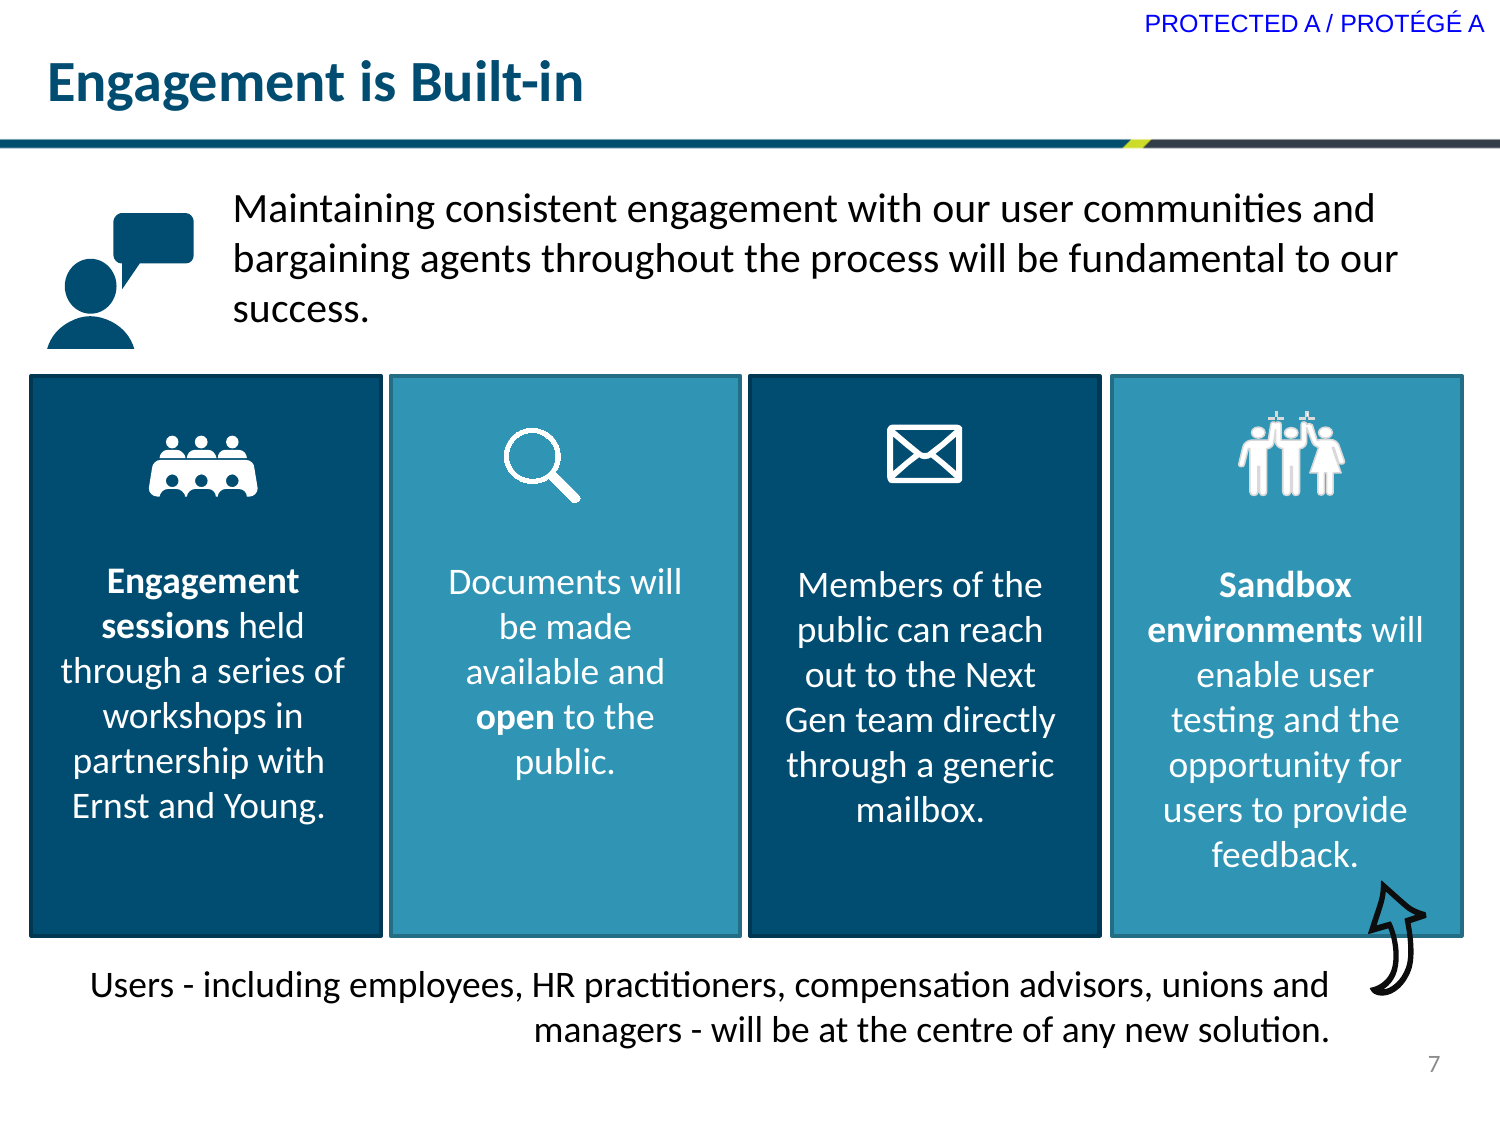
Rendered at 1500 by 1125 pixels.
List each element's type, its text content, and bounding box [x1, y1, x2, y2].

text_box [1110, 374, 1464, 938]
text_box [148, 435, 258, 497]
slide_number 7 [1105, 1032, 1456, 1093]
text_box [504, 428, 581, 503]
text_box Sandbox environments will enable user testing and the opportunity for users to provide feedback. [1129, 552, 1443, 883]
text_box [888, 425, 962, 483]
text_box [748, 374, 1102, 938]
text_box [1237, 411, 1347, 497]
text_box [29, 374, 383, 938]
text_box Users - including employees, HR practitioners, compensation advisors, unions and managers - will be at the centre of any new solution. [31, 952, 1346, 1058]
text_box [46, 212, 195, 350]
text_box [389, 374, 742, 938]
list Engagement is Built-in [47, 42, 939, 116]
text_box Documents will be made available and open to the public. [424, 550, 707, 790]
text_box Members of the public can reach out to the Next Gen team directly through a generic mailbox. [757, 552, 1084, 883]
text_box Maintaining consistent engagement with our user communities and bargaining agents throughout the process will be fundamental to our success. [216, 172, 1500, 342]
text_box [1368, 880, 1427, 996]
picture [0, 0, 1500, 1125]
text_box Engagement sessions held through a series of workshops in partnership with Ernst and Young. [25, 548, 381, 834]
